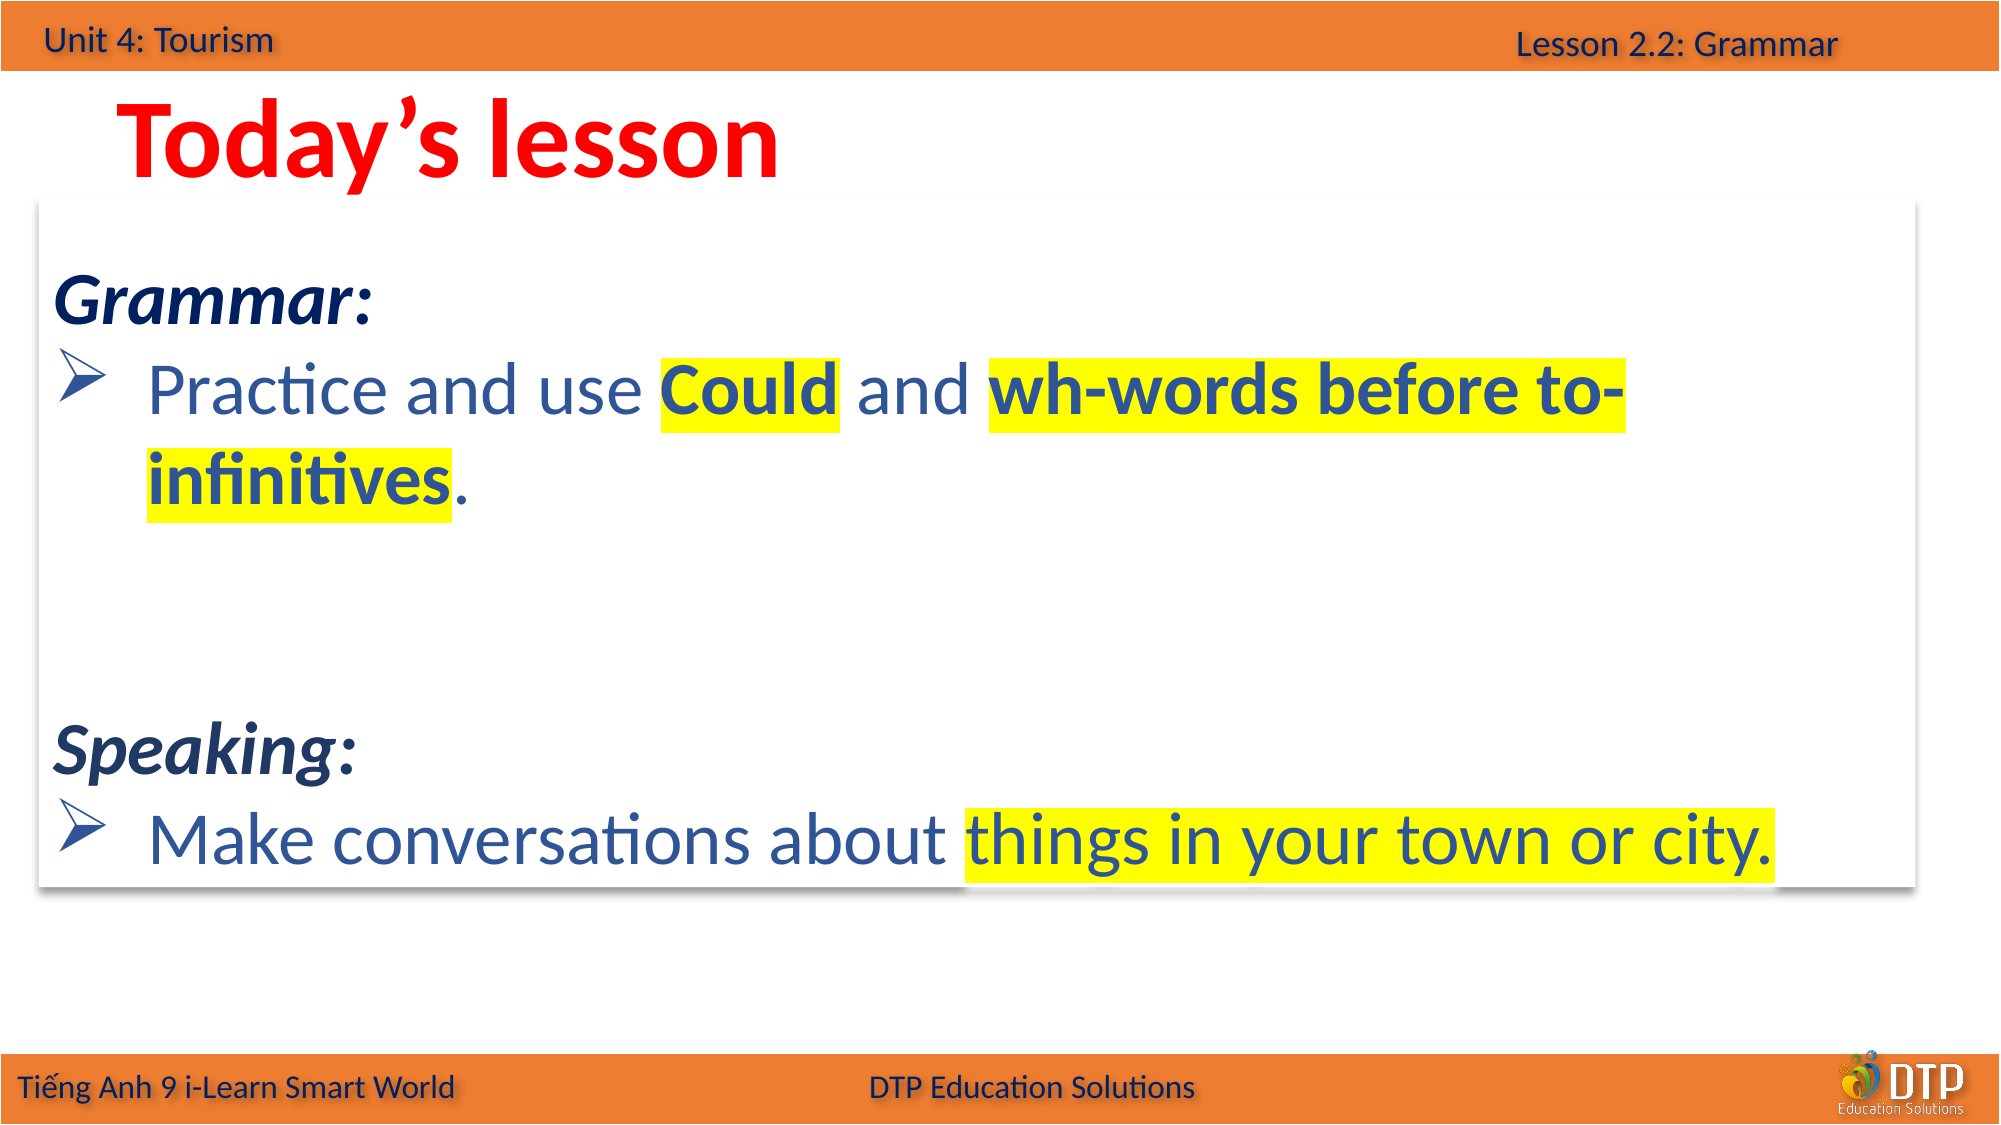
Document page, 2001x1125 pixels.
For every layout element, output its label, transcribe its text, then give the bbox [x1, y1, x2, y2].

text_box Grammar: Practice and use Could and wh-words before to-infinitives. Speaking: Make conversations about things in your town or city. [38, 197, 1916, 888]
text_box Today’s lesson [101, 57, 798, 196]
picture [1839, 1050, 1963, 1114]
